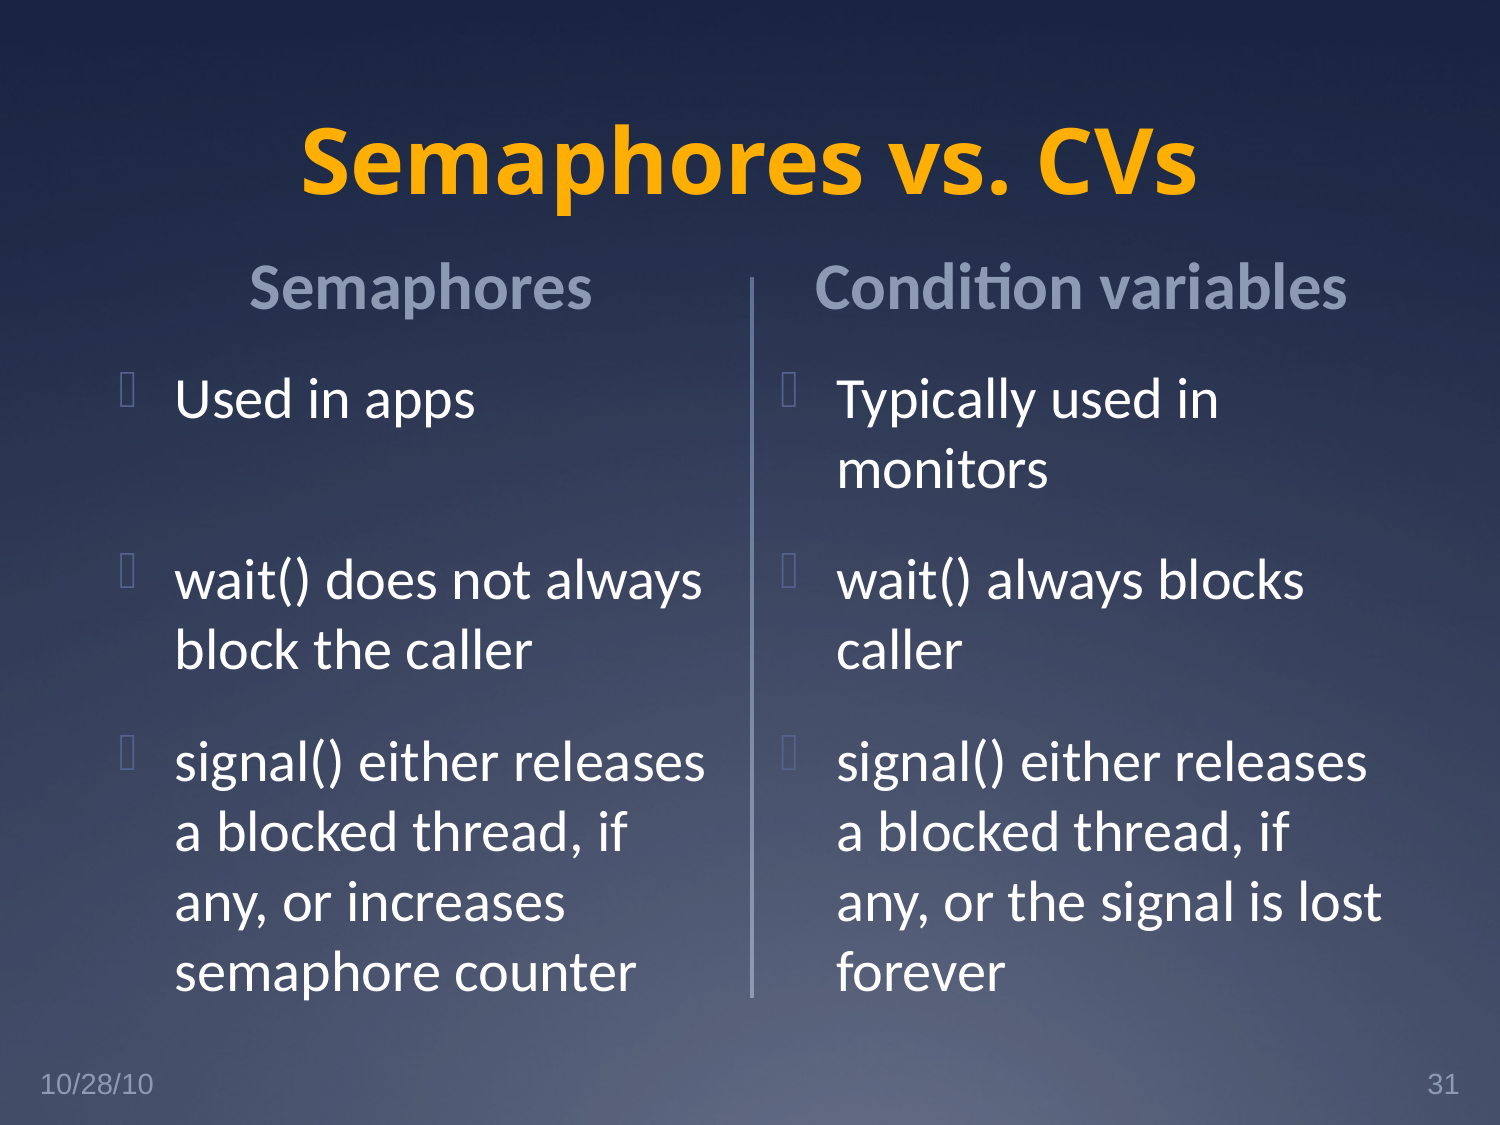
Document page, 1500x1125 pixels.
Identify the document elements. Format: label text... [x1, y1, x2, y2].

list Condition variables [765, 253, 1400, 330]
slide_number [24, 1052, 288, 1113]
title Semaphores vs. CVs [37, 95, 1463, 225]
list Used in apps wait() does not always block the caller signal() either releases a blocked thread, if any, or increases semaphore counter [103, 352, 738, 1001]
list Typically used in monitors wait() always blocks caller signal() either releases a blocked thread, if any, or the signal is lost forever [765, 352, 1400, 1001]
slide_number 31 [1374, 1052, 1475, 1113]
list Semaphores [104, 253, 739, 330]
